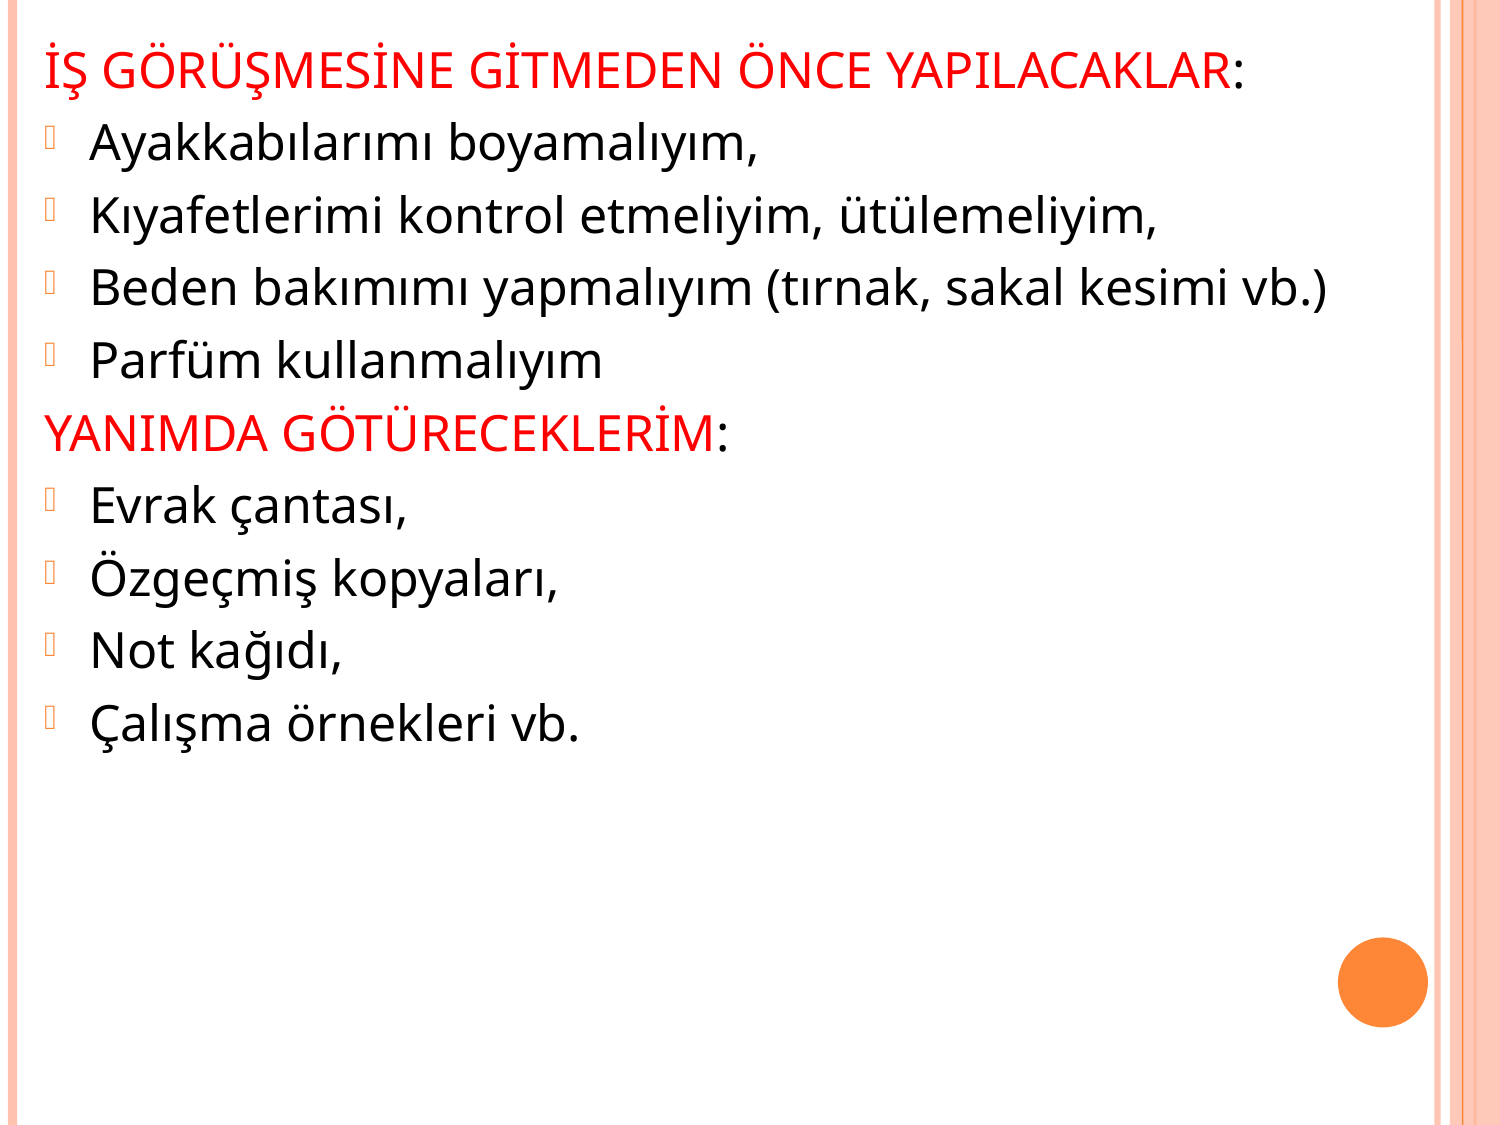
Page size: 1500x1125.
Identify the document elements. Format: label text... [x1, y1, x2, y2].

list İŞ GÖRÜŞMESİNE GİTMEDEN ÖNCE YAPILACAKLAR: Ayakkabılarımı boyamalıyım, Kıyafetlerimi kontrol etmeliyim, ütülemeliyim, Beden bakımımı yapmalıyım (tırnak, sakal kesimi vb.) Parfüm kullanmalıyım YANIMDA GÖTÜRECEKLERİM: Evrak çantası, Özgeçmiş kopyaları, Not kağıdı, Çalışma örnekleri vb. [29, 30, 1459, 1094]
